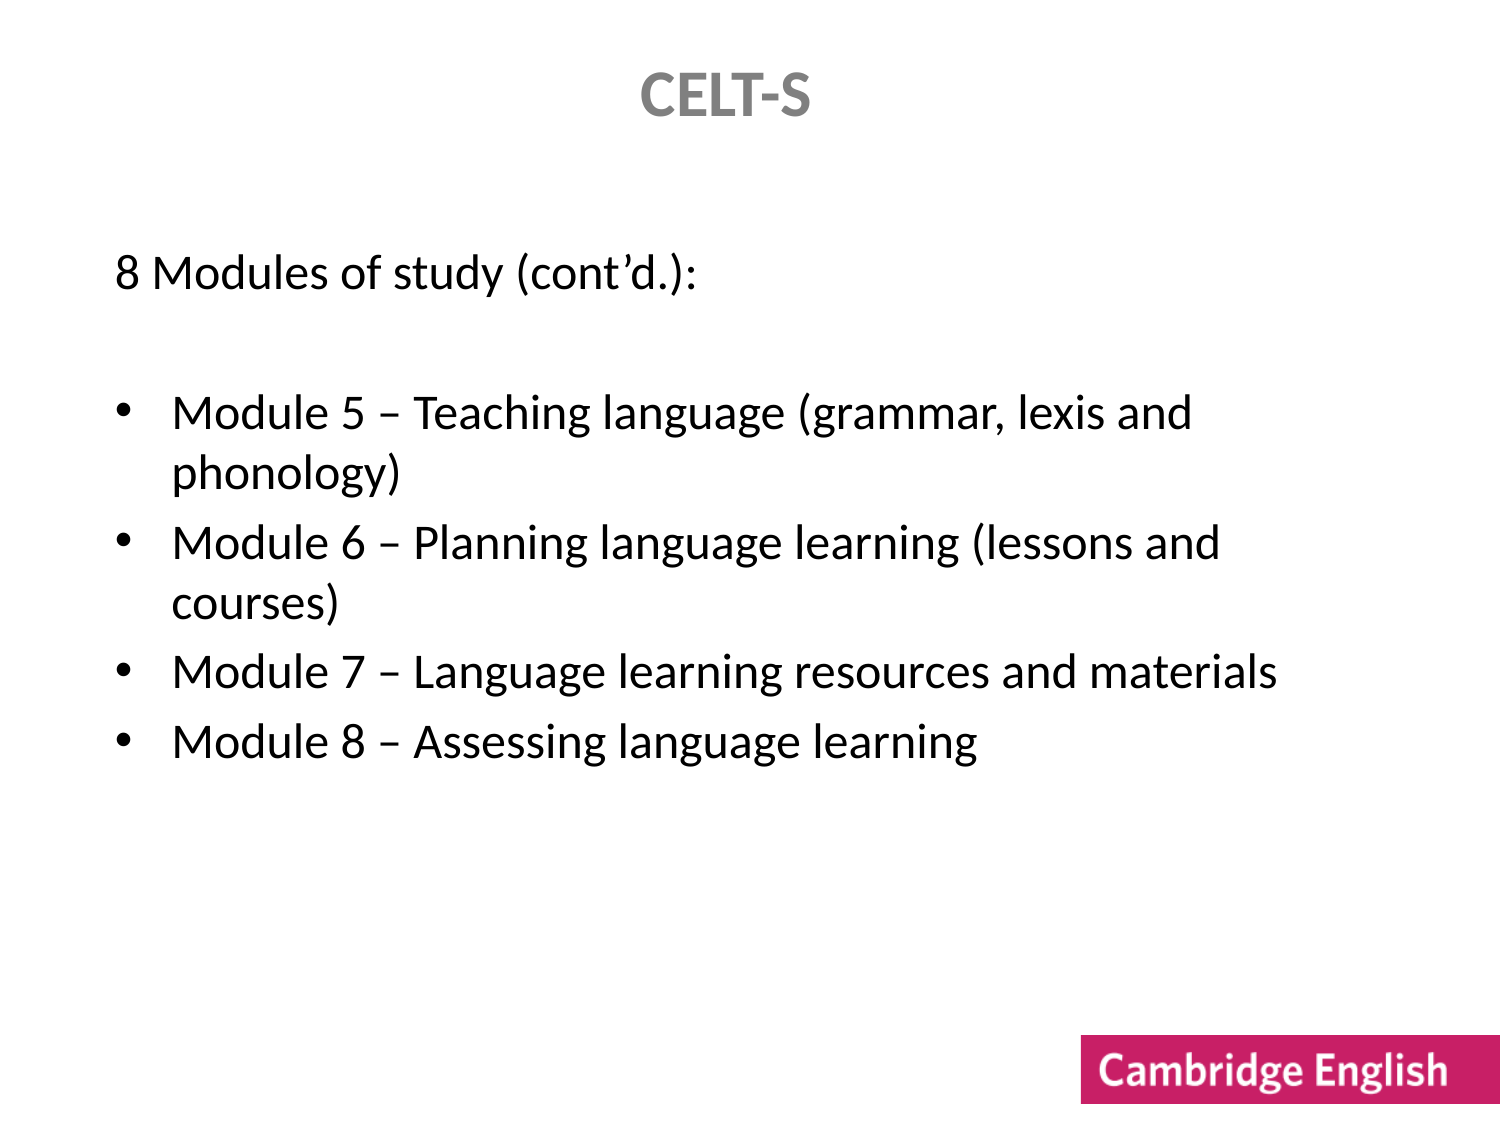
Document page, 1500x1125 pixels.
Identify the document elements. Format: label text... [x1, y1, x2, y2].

list 8 Modules of study (cont’d.): Module 5 – Teaching language (grammar, lexis and phonology) Module 6 – Planning language learning (lessons and courses) Module 7 – Language learning resources and materials Module 8 – Assessing language learning [100, 231, 1377, 975]
title CELT-S [88, 42, 1365, 171]
